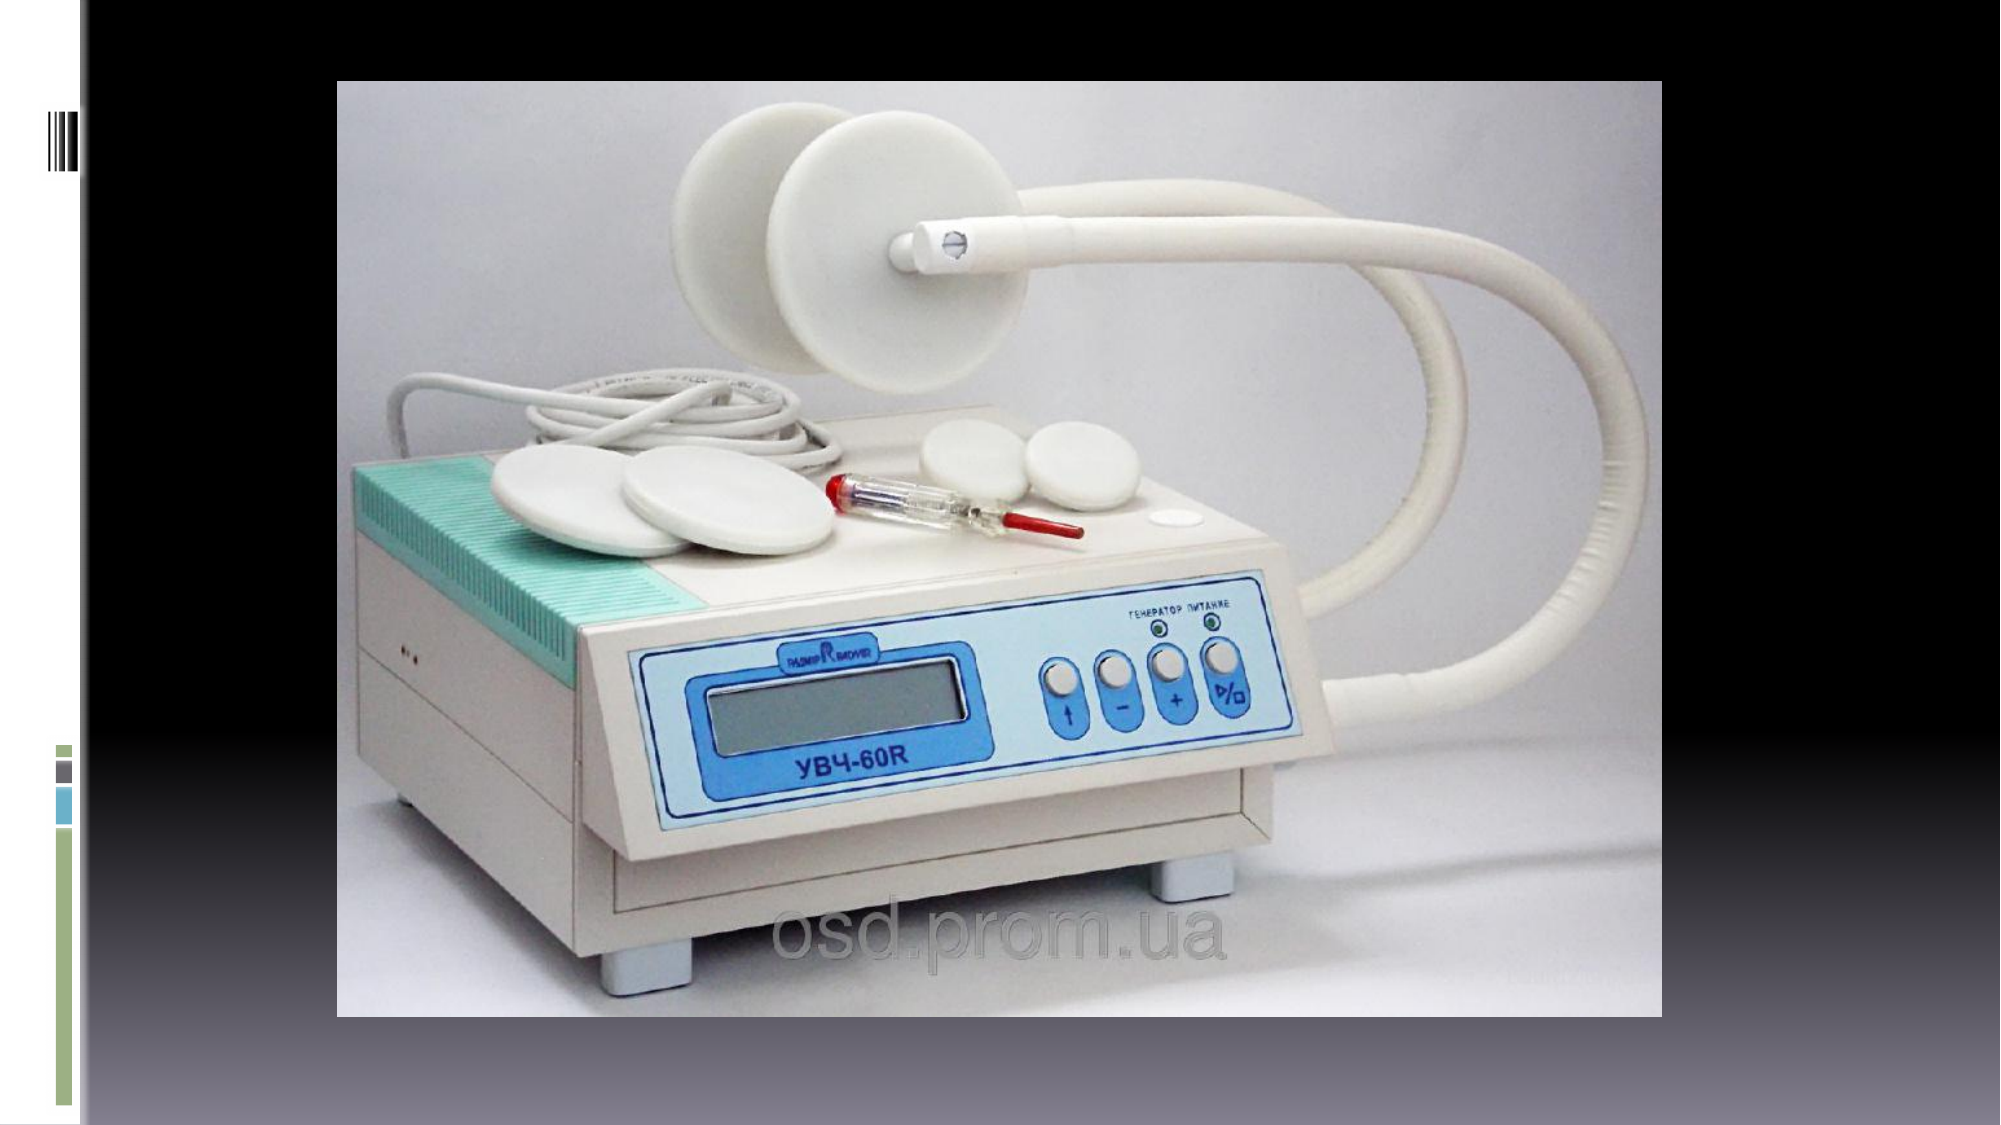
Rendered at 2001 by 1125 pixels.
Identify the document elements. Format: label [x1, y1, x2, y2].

list [337, 80, 1663, 1017]
